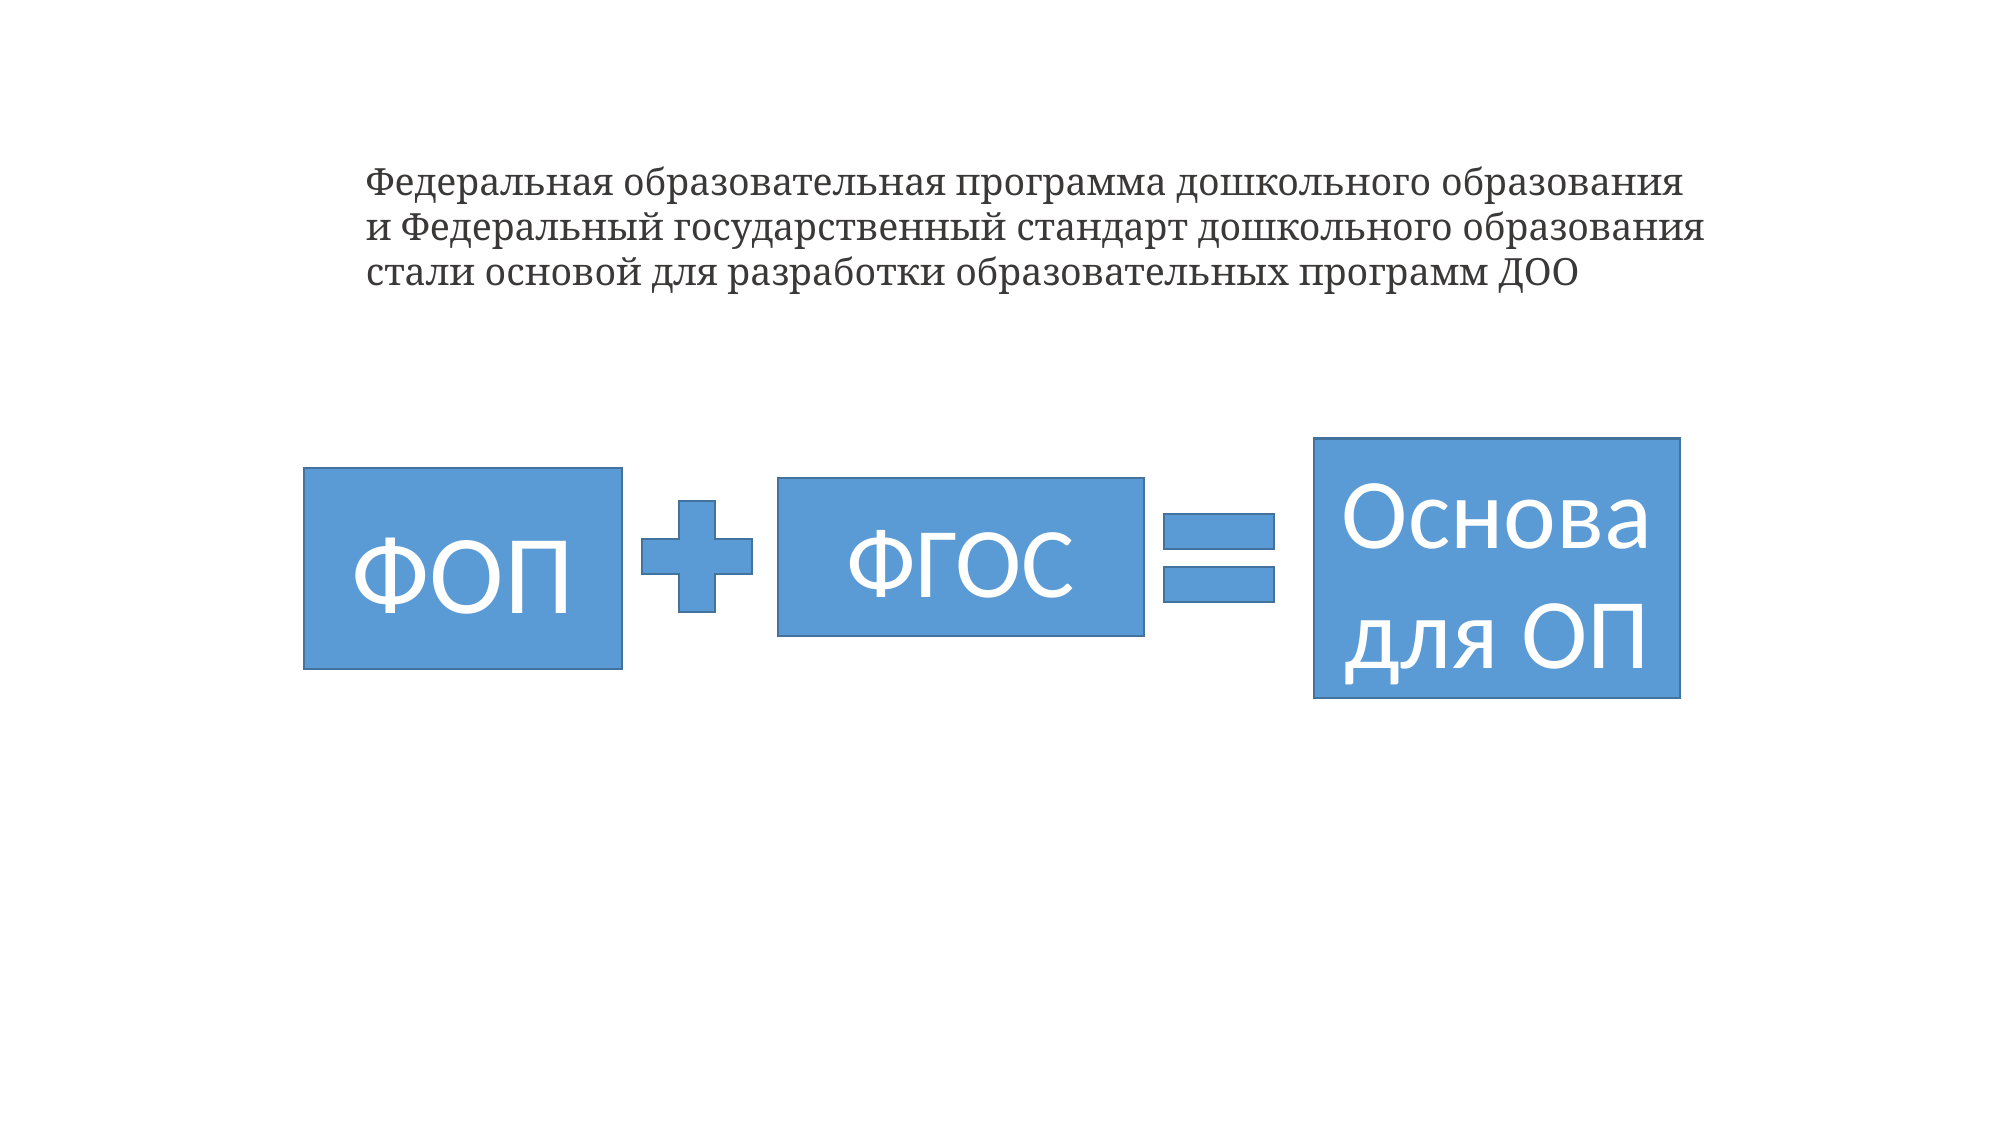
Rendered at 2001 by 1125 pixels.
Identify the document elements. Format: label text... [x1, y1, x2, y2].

text_box Основа для ОП [1313, 437, 1681, 699]
text_box [1163, 566, 1275, 603]
text_box [641, 500, 753, 613]
text_box ФГОС [777, 477, 1145, 637]
text_box ФОП [303, 467, 623, 670]
text_box [1163, 513, 1275, 550]
text_box Федеральная образовательная программа дошкольного образования и Федеральный государственный стандарт дошкольного образования стали основой для разработки образовательных программ ДОО [351, 150, 1731, 301]
